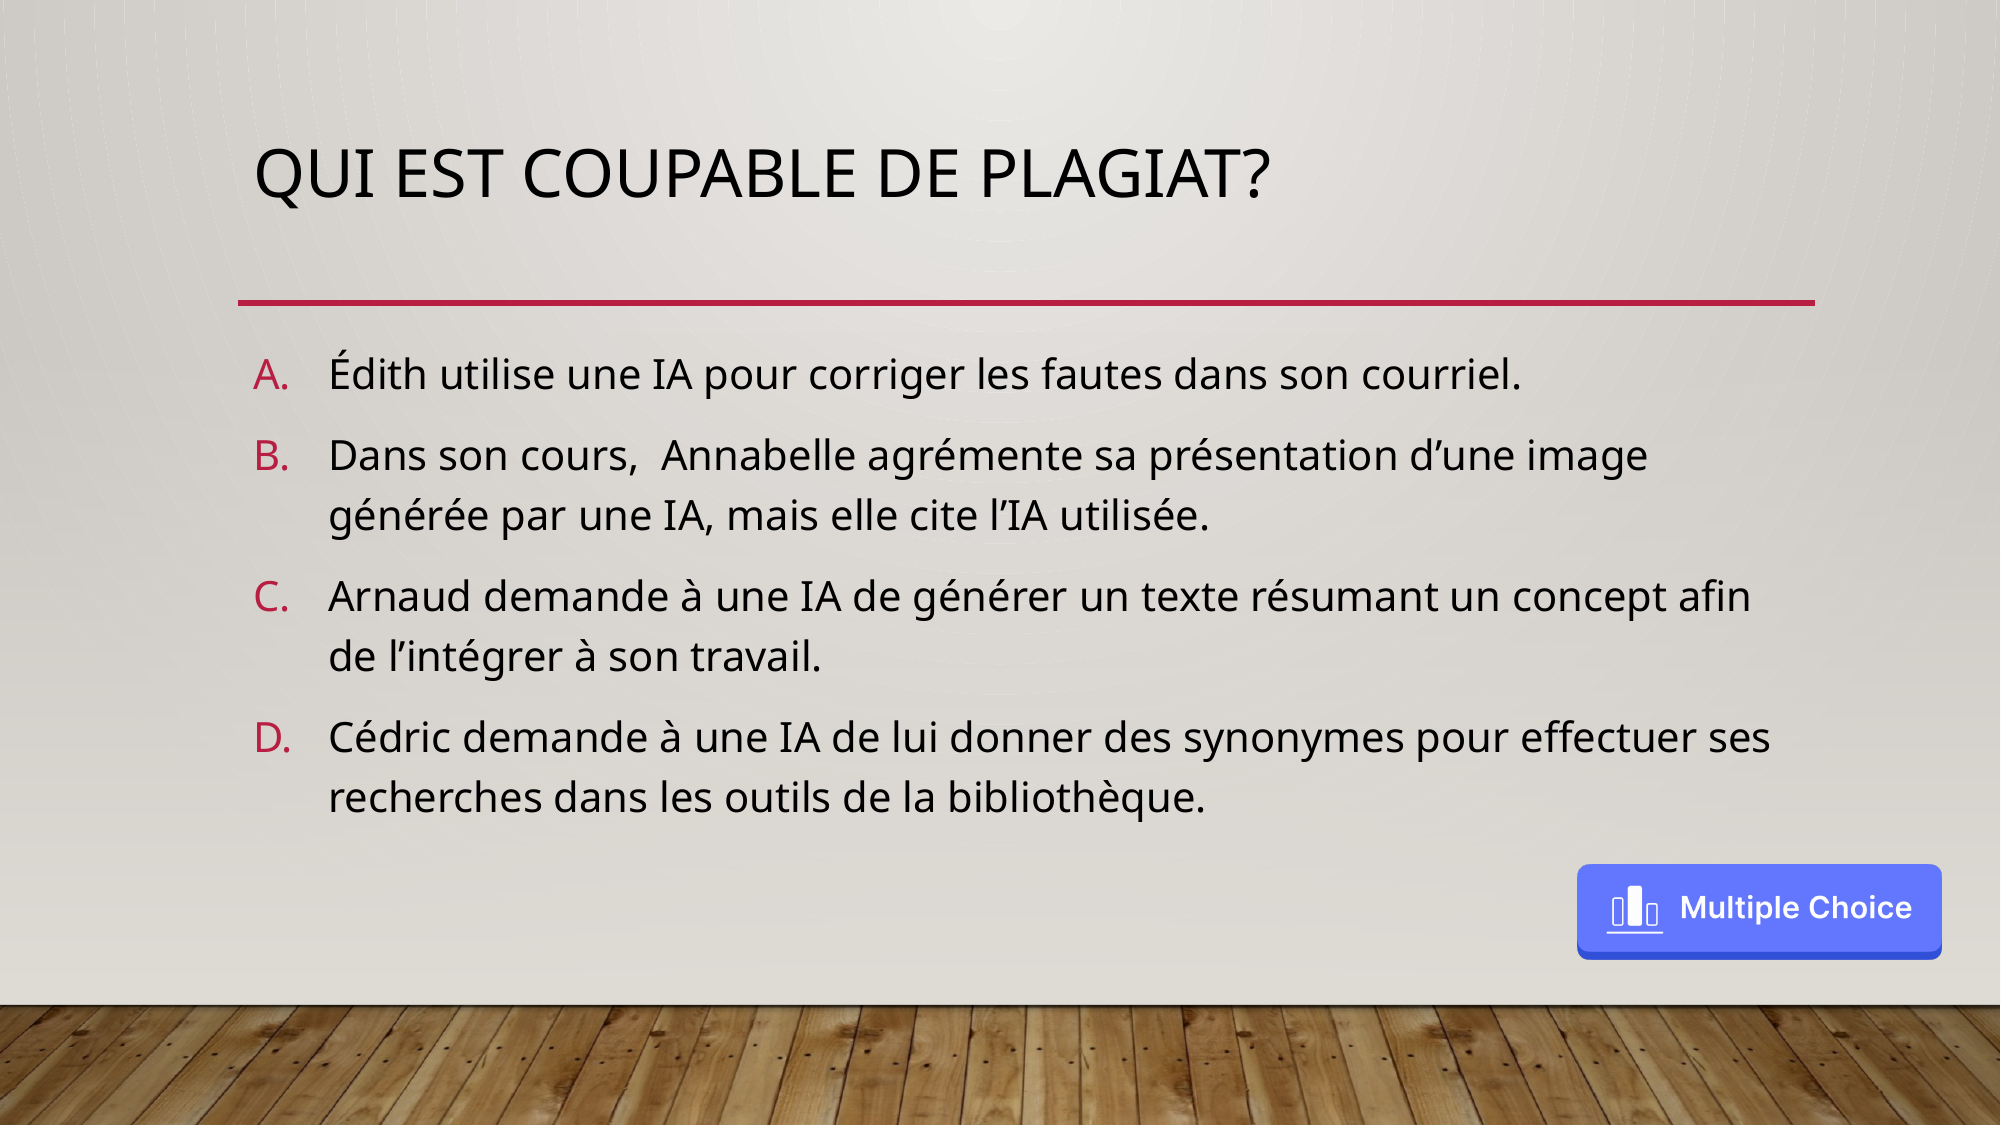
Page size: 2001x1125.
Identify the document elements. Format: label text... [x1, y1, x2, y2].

picture [1576, 863, 1942, 960]
title Qui est coupable de plagiat? [238, 131, 1814, 305]
picture [0, 1005, 2000, 1125]
list Édith utilise une IA pour corriger les fautes dans son courriel. Dans son cours, Annabelle agrémente sa présentation d’une image générée par une IA, mais elle cite l’IA utilisée. Arnaud demande à une IA de générer un texte résumant un concept afin de l’intégrer à son travail. Cédric demande à une IA de lui donner des synonymes pour effectuer ses recherches dans les outils de la bibliothèque. [238, 330, 1814, 897]
